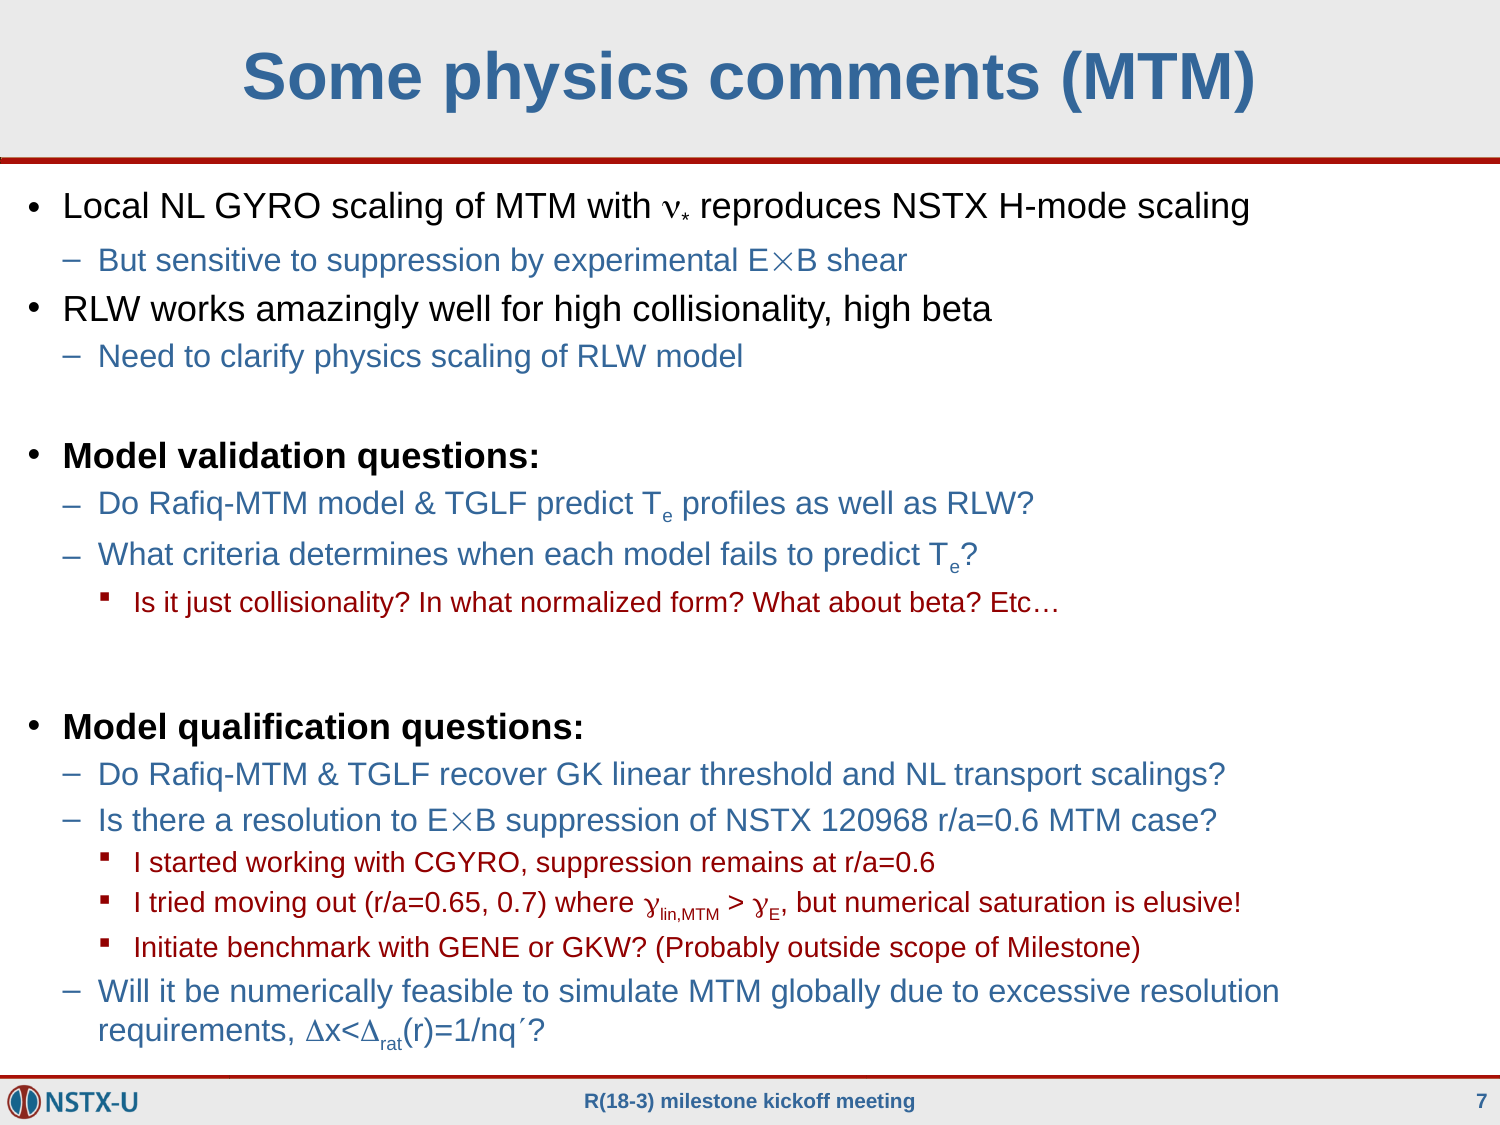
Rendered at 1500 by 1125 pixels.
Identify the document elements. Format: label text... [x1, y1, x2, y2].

picture [0, 1075, 1500, 1125]
title Some physics comments (MTM) [0, 0, 1500, 158]
picture [0, 158, 1500, 164]
list Local NL GYRO scaling of MTM with n* reproduces NSTX H-mode scaling But sensitive to suppression by experimental EB shear RLW works amazingly well for high collisionality, high beta Need to clarify physics scaling of RLW model Model validation questions: Do Rafiq-MTM model & TGLF predict Te profiles as well as RLW? What criteria determines when each model fails to predict Te? Is it just collisionality? In what normalized form? What about beta? Etc… Model qualification questions: Do Rafiq-MTM & TGLF recover GK linear threshold and NL transport scalings? Is there a resolution to EB suppression of NSTX 120968 r/a=0.6 MTM case? I started working with CGYRO, suppression remains at r/a=0.6 I tried moving out (r/a=0.65, 0.7) where glin,MTM > gE, but numerical saturation is elusive! Initiate benchmark with GENE or GKW? (Probably outside scope of Milestone) Will it be numerically feasible to simulate MTM globally due to excessive resolution requirements, Dx<Drat(r)=1/nq? [12, 174, 1488, 1063]
